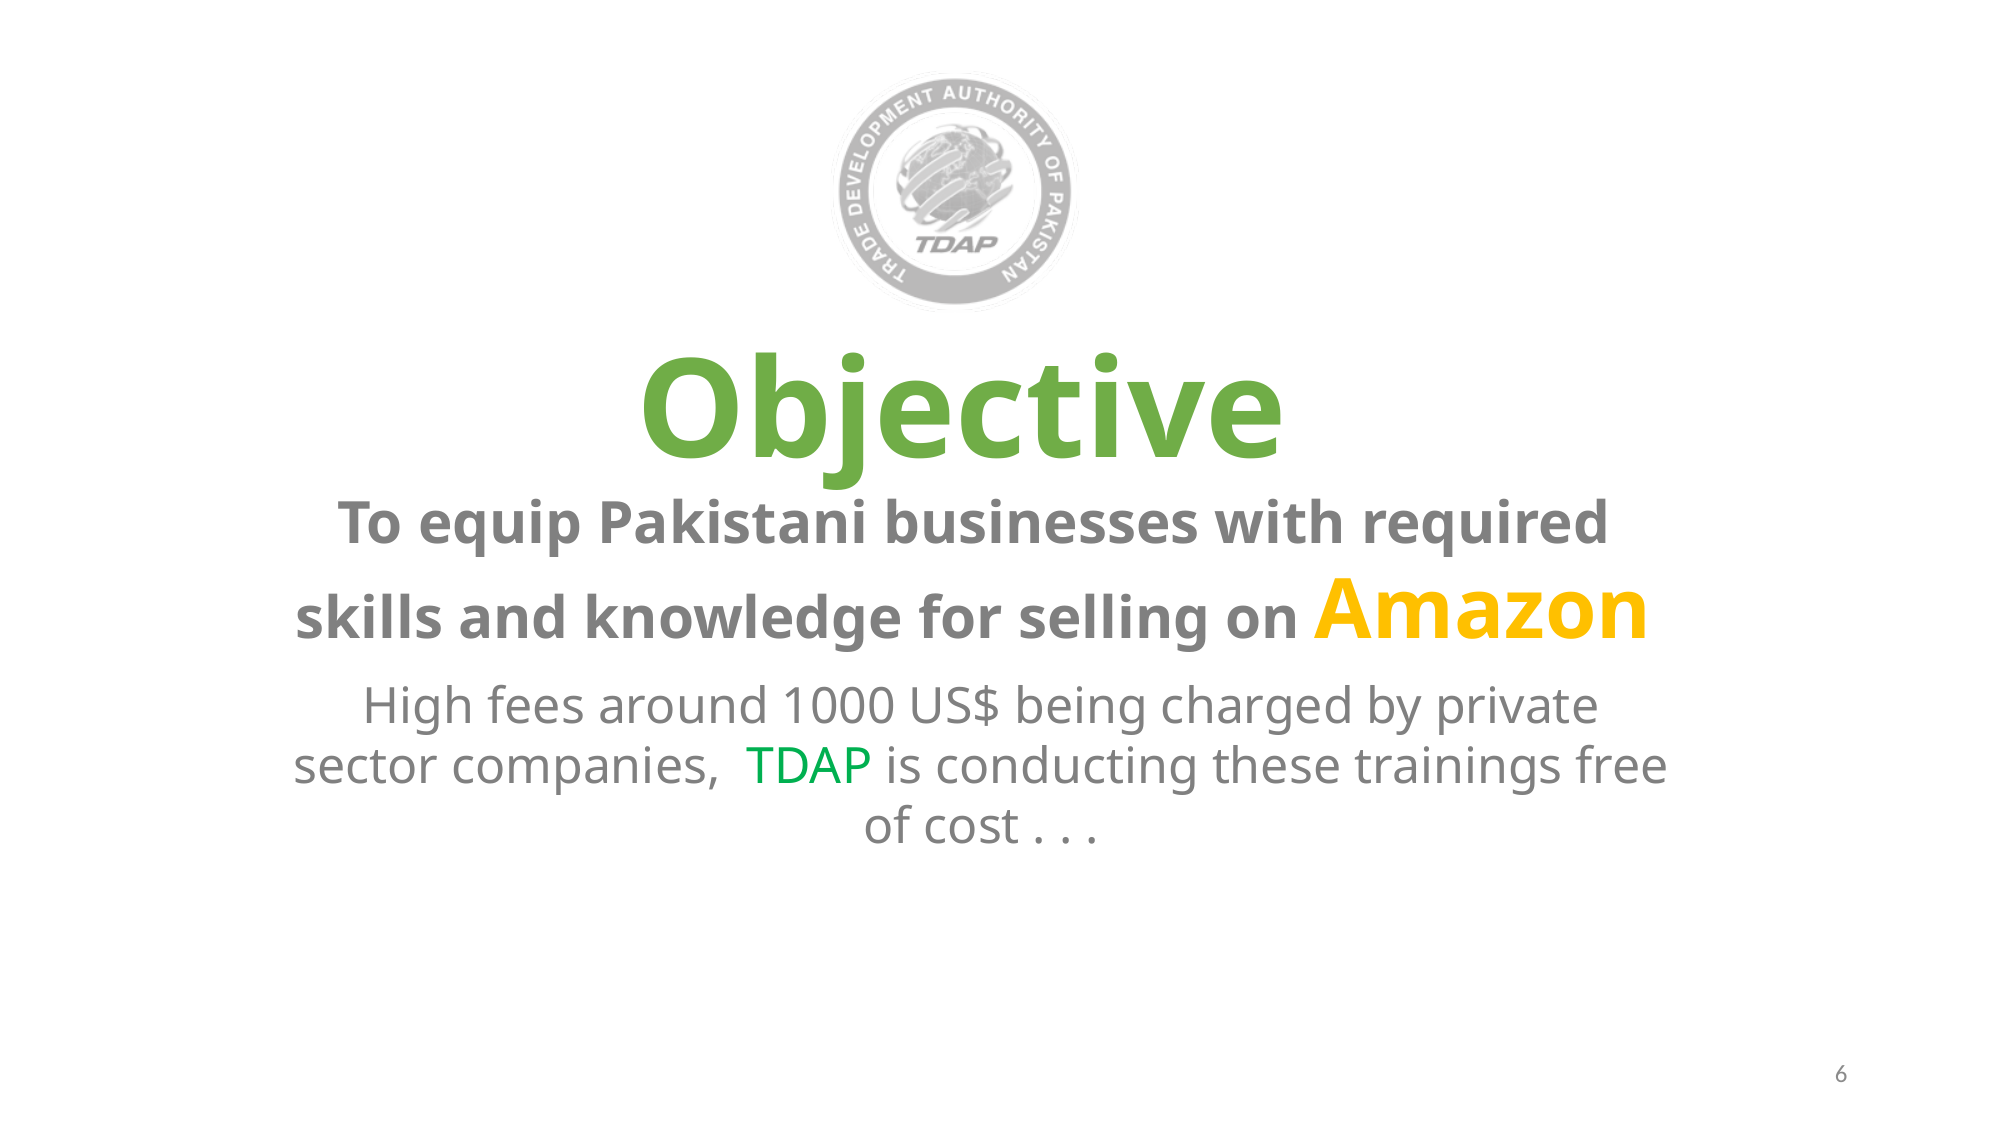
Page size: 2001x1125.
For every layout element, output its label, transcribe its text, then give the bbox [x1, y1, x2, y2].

text_box Objective To equip Pakistani businesses with required skills and knowledge for selling on Amazon [278, 312, 1670, 663]
slide_number 6 [1412, 1042, 1863, 1103]
text_box High fees around 1000 US$ being charged by private sector companies, TDAP is conducting these trainings free of cost . . . [278, 666, 1685, 861]
picture [830, 70, 1080, 313]
